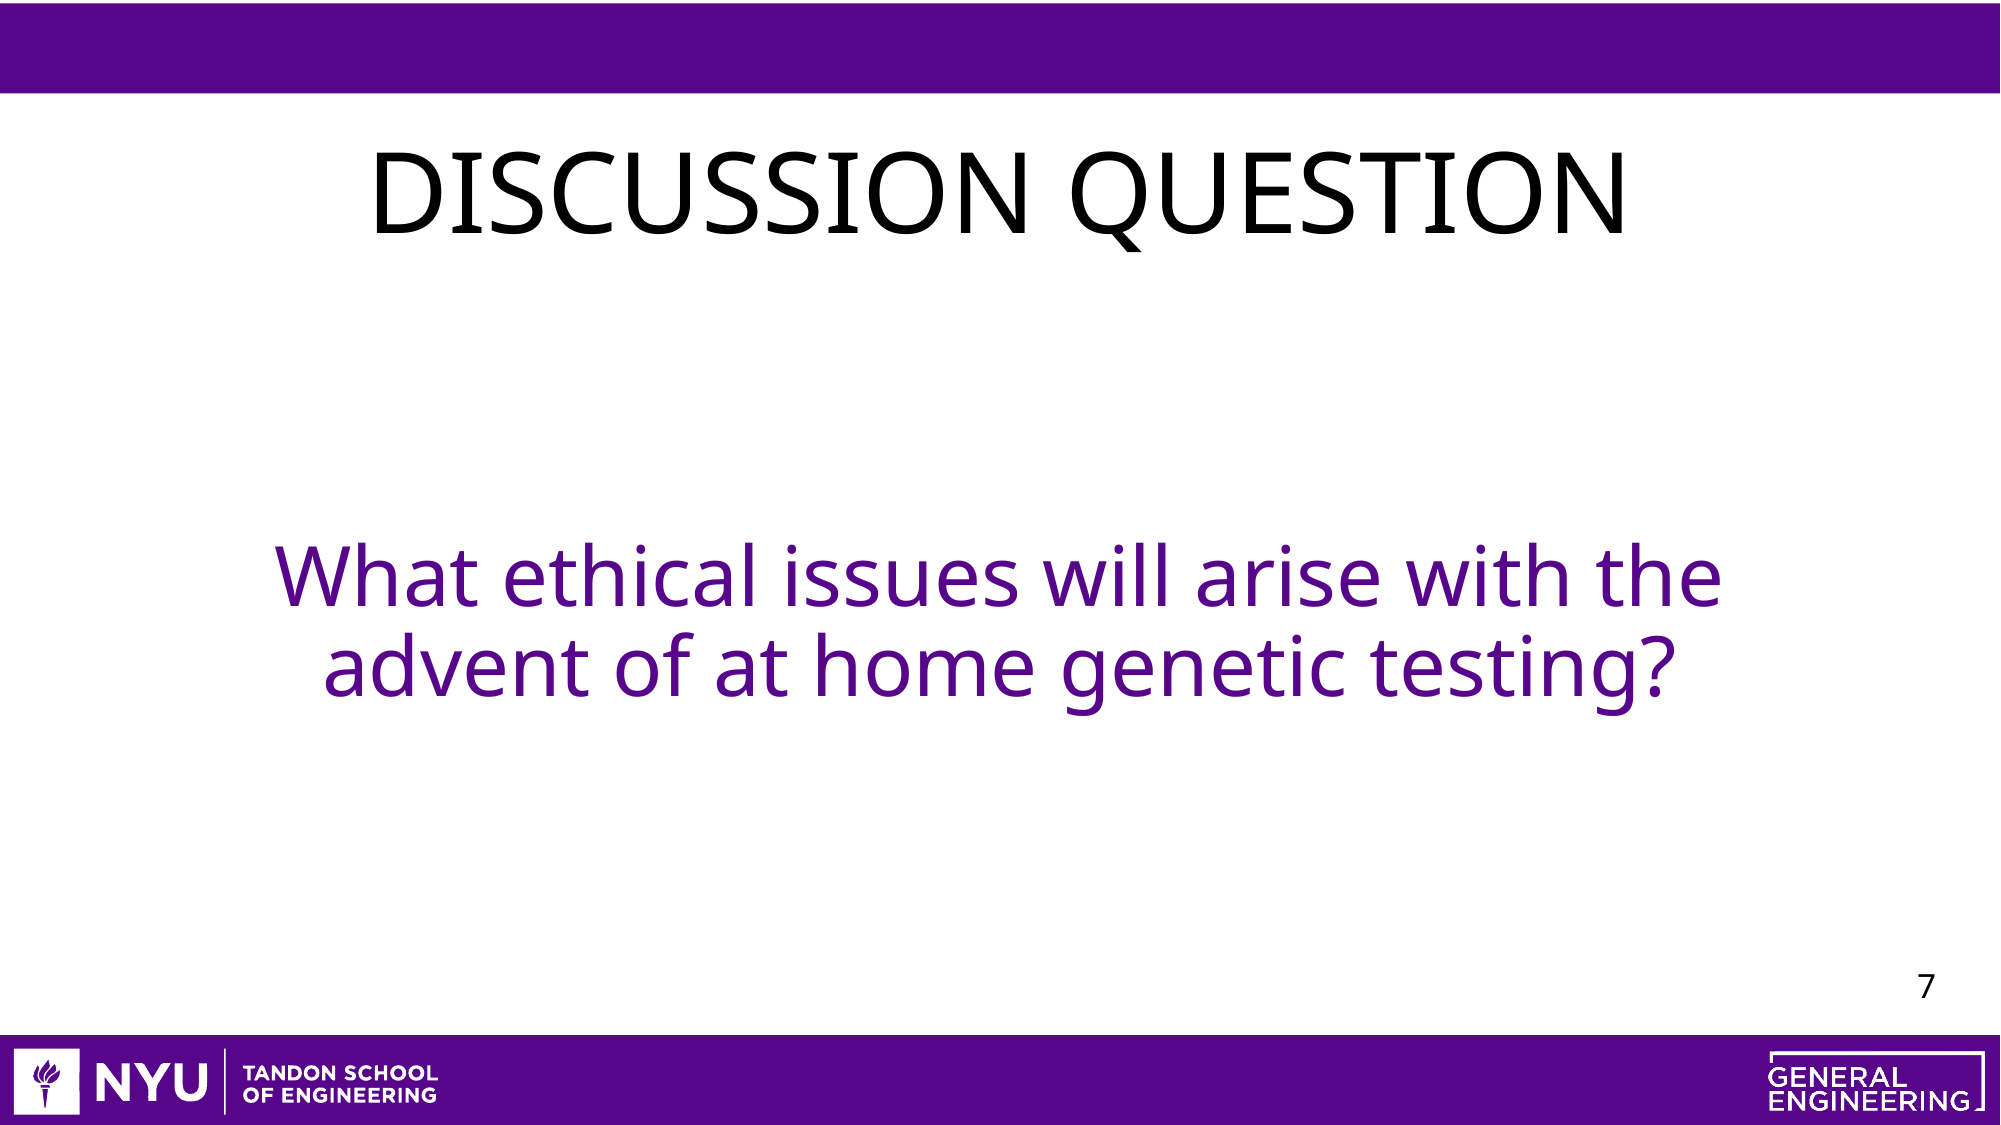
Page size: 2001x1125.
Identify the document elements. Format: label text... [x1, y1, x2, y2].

text_box [0, 1034, 2000, 1125]
title What ethical issues will arise with the advent of at home genetic testing? [168, 329, 1832, 722]
text_box DISCUSSION QUESTION [92, 107, 1908, 266]
picture [1768, 1051, 1985, 1111]
picture [13, 1048, 438, 1115]
text_box 7 [1802, 958, 1951, 1013]
text_box [0, 2, 2000, 94]
